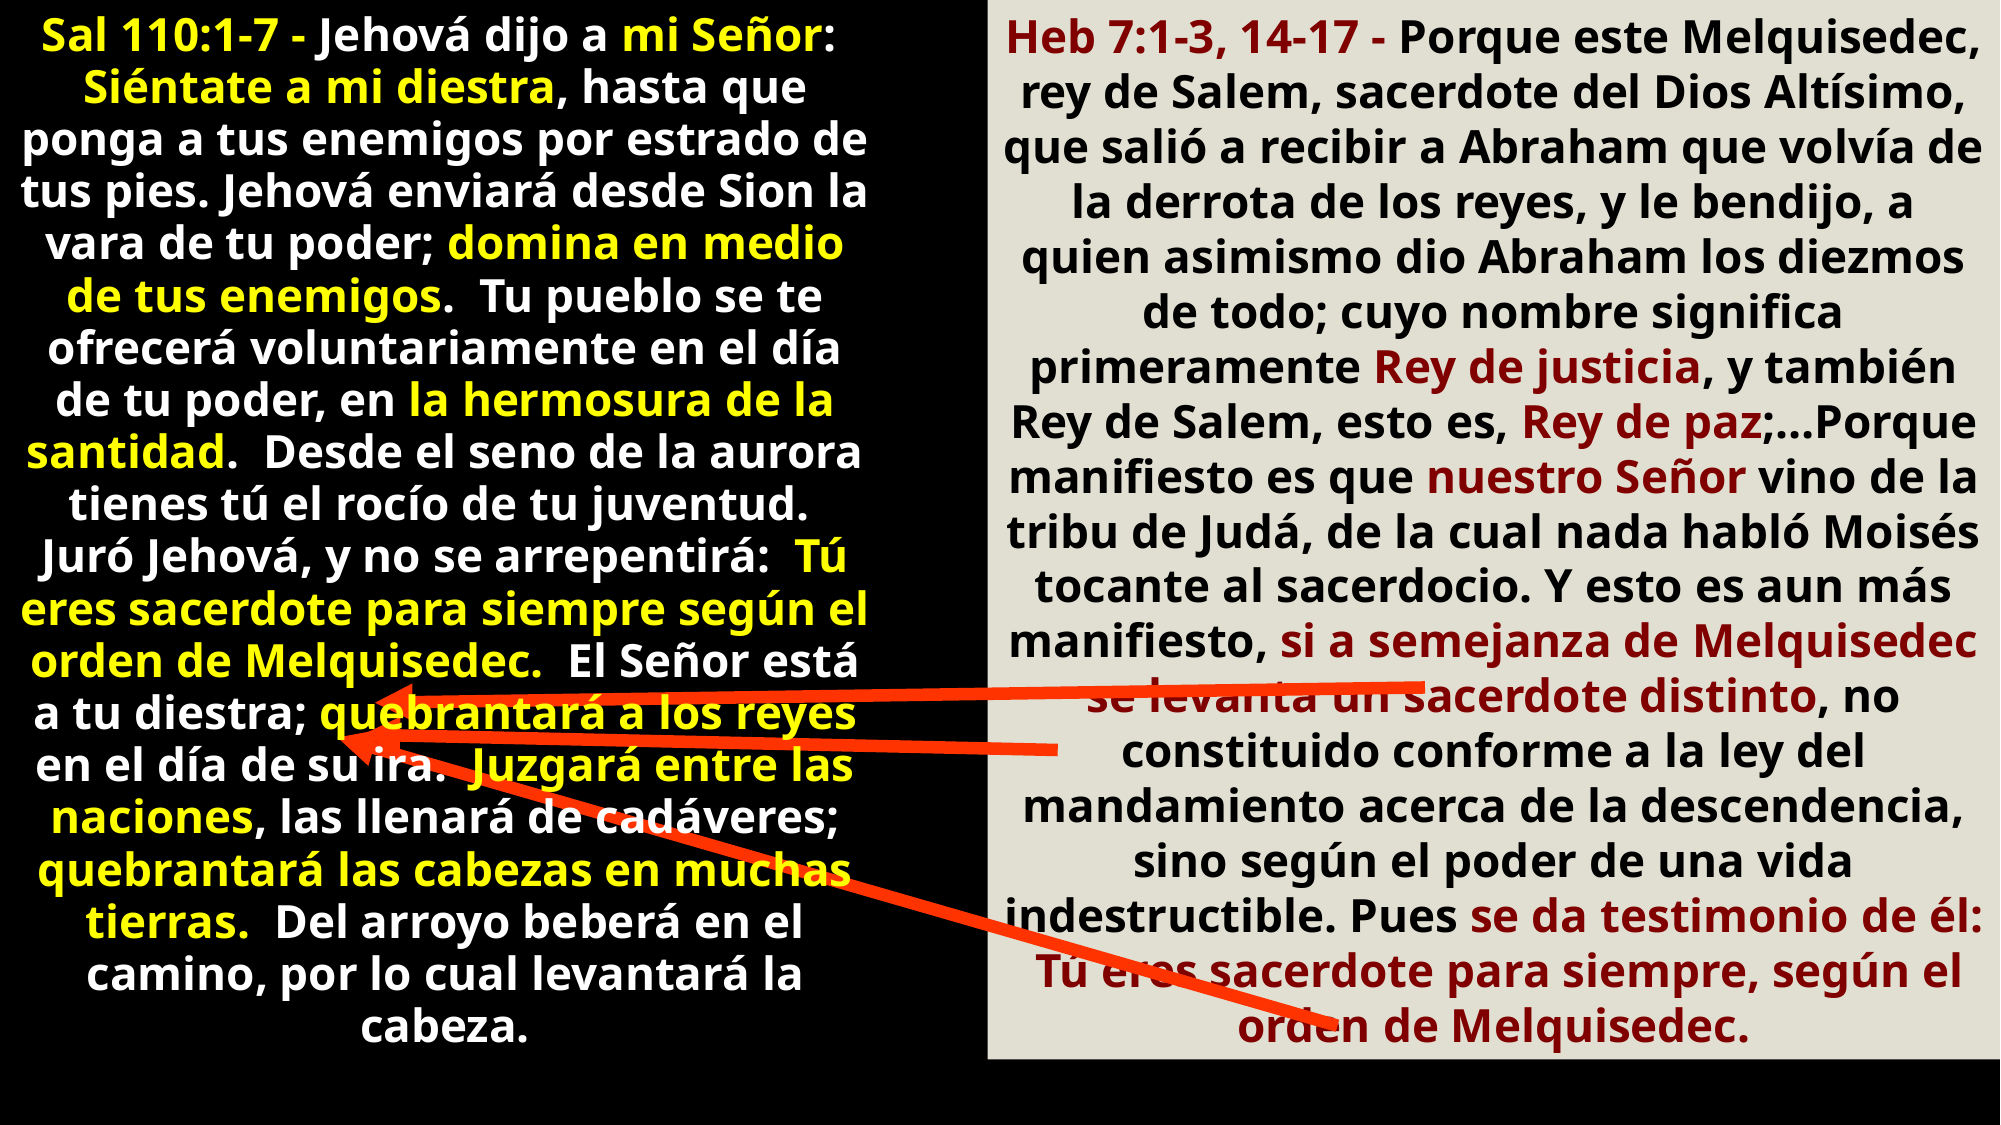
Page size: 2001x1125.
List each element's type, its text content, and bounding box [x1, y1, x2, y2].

text_box Sal 110:1-7 - Jehová dijo a mi Señor: Siéntate a mi diestra, hasta que ponga a tus enemigos por estrado de tus pies. Jehová enviará desde Sion la vara de tu poder; domina en medio de tus enemigos. Tu pueblo se te ofrecerá voluntariamente en el día de tu poder, en la hermosura de la santidad. Desde el seno de la aurora tienes tú el rocío de tu juventud. Juró Jehová, y no se arrepentirá: Tú eres sacerdote para siempre según el orden de Melquisedec. El Señor está a tu diestra; quebrantará a los reyes en el día de su ira. Juzgará entre las naciones, las llenará de cadáveres; quebrantará las cabezas en muchas tierras. Del arroyo beberá en el camino, por lo cual levantará la cabeza. [1, 1, 889, 1061]
text_box Heb 7:1-3, 14-17 - Porque este Melquisedec, rey de Salem, sacerdote del Dios Altísimo, que salió a recibir a Abraham que volvía de la derrota de los reyes, y le bendijo, a quien asimismo dio Abraham los diezmos de todo; cuyo nombre significa primeramente Rey de justicia, y también Rey de Salem, esto es, Rey de paz;…Porque manifiesto es que nuestro Señor vino de la tribu de Judá, de la cual nada habló Moisés tocante al sacerdocio. Y esto es aun más manifiesto, si a semejanza de Melquisedec se levanta un sacerdote distinto, no constituido conforme a la ley del mandamiento acerca de la descendencia, sino según el poder de una vida indestructible. Pues se da testimonio de él: Tú eres sacerdote para siempre, según el orden de Melquisedec. [987, 0, 2000, 1060]
